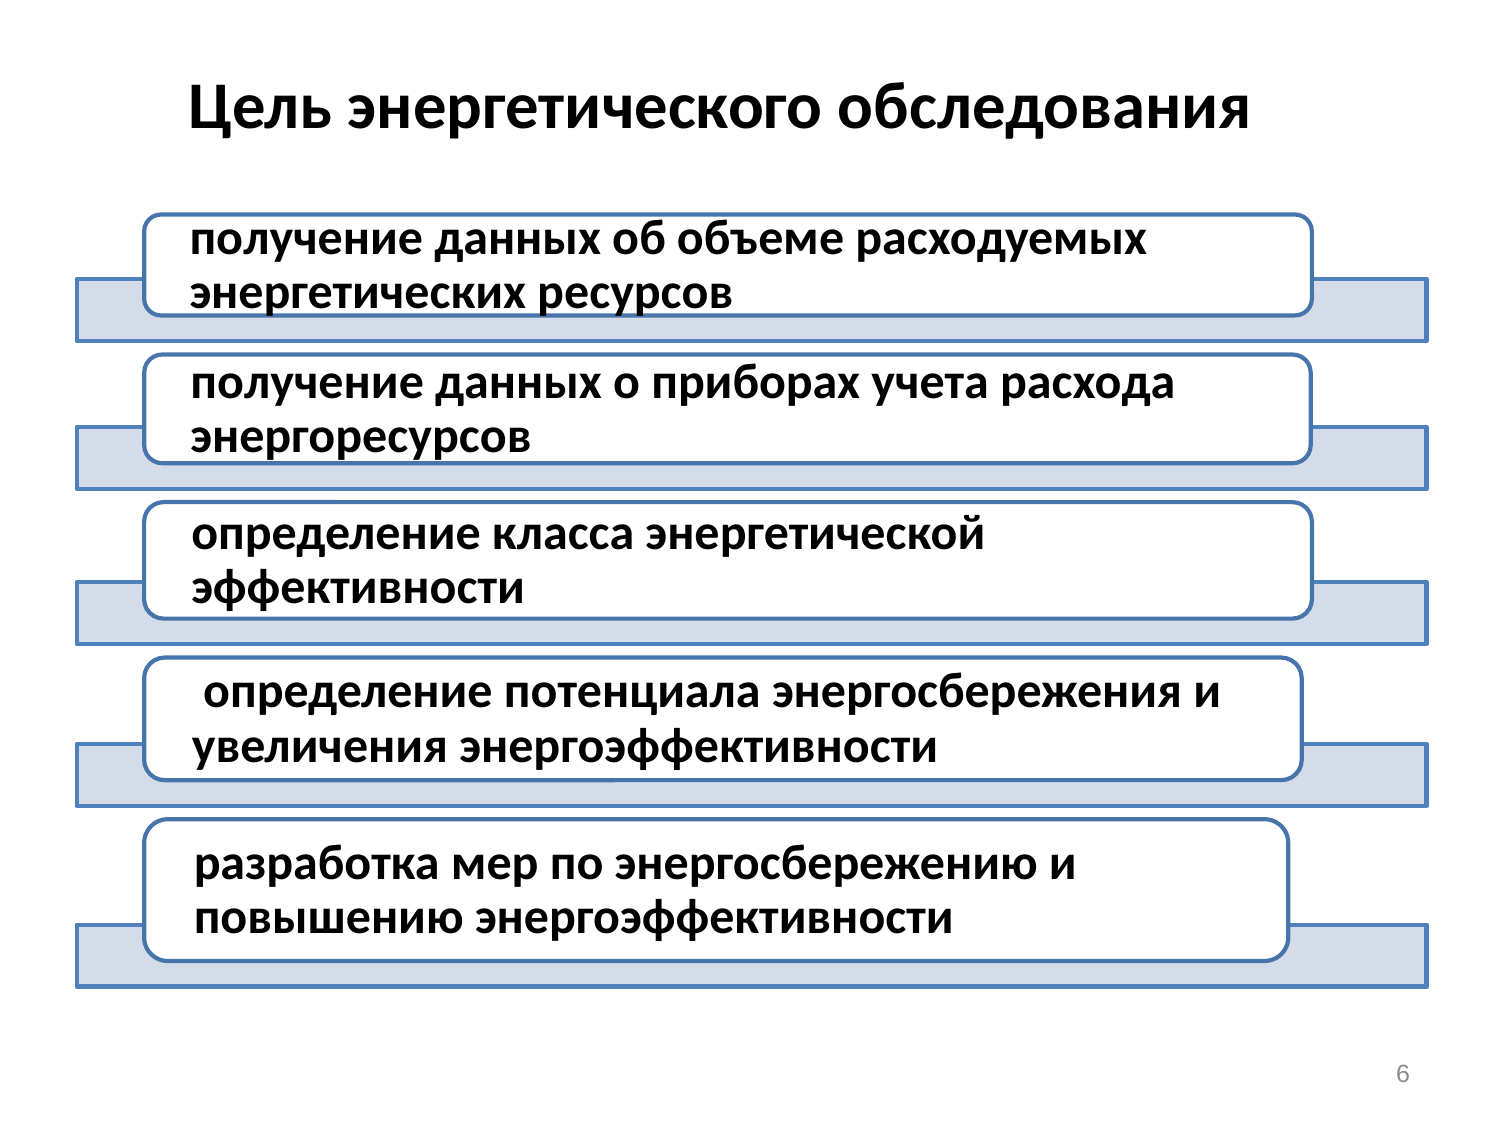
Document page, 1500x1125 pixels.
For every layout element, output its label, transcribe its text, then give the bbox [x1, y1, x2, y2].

slide_number 6 [1074, 1042, 1425, 1103]
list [76, 207, 1427, 994]
title Цель энергетического обследования [53, 54, 1404, 149]
